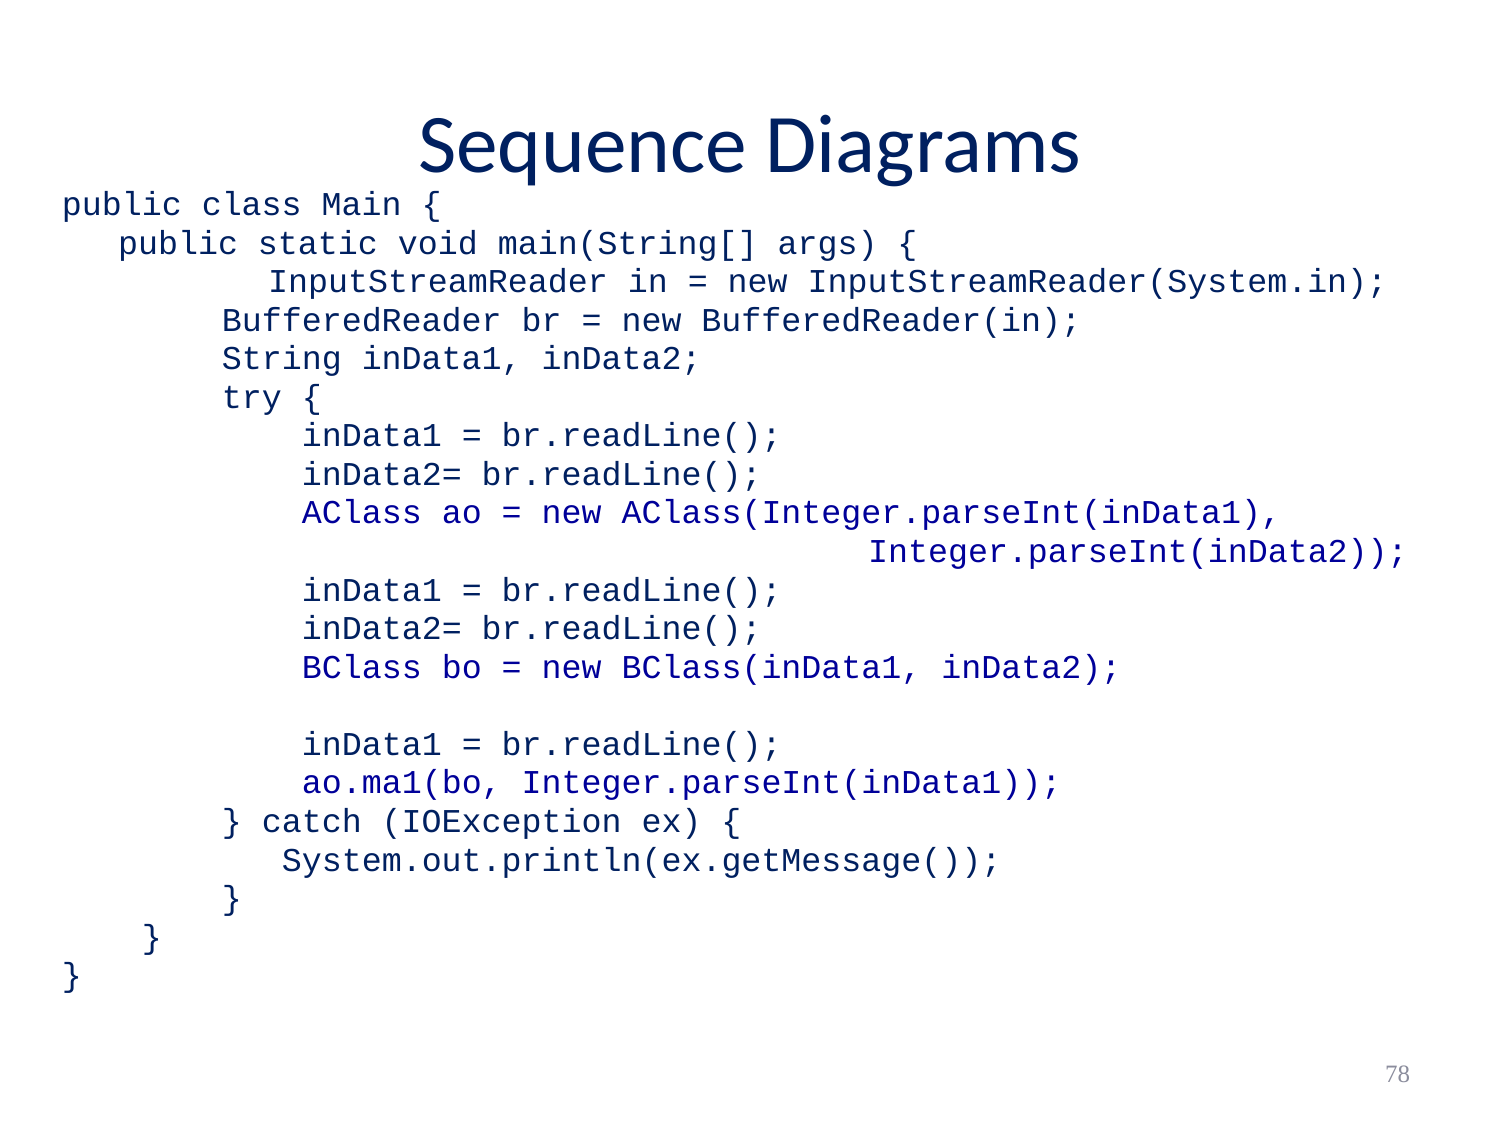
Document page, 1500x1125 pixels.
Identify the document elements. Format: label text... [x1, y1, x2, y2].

list public class Main { public static void main(String[] args) { InputStreamReader in = new InputStreamReader(System.in); BufferedReader br = new BufferedReader(in); String inData1, inData2; try { inData1 = br.readLine(); inData2= br.readLine(); AClass ao = new AClass(Integer.parseInt(inData1), Integer.parseInt(inData2)); inData1 = br.readLine(); inData2= br.readLine(); BClass bo = new BClass(inData1, inData2); inData1 = br.readLine(); ao.ma1(bo, Integer.parseInt(inData1)); } catch (IOException ex) { System.out.println(ex.getMessage()); } } } [46, 182, 1489, 1032]
slide_number 78 [1074, 1042, 1425, 1103]
title Sequence Diagrams [75, 45, 1425, 182]
